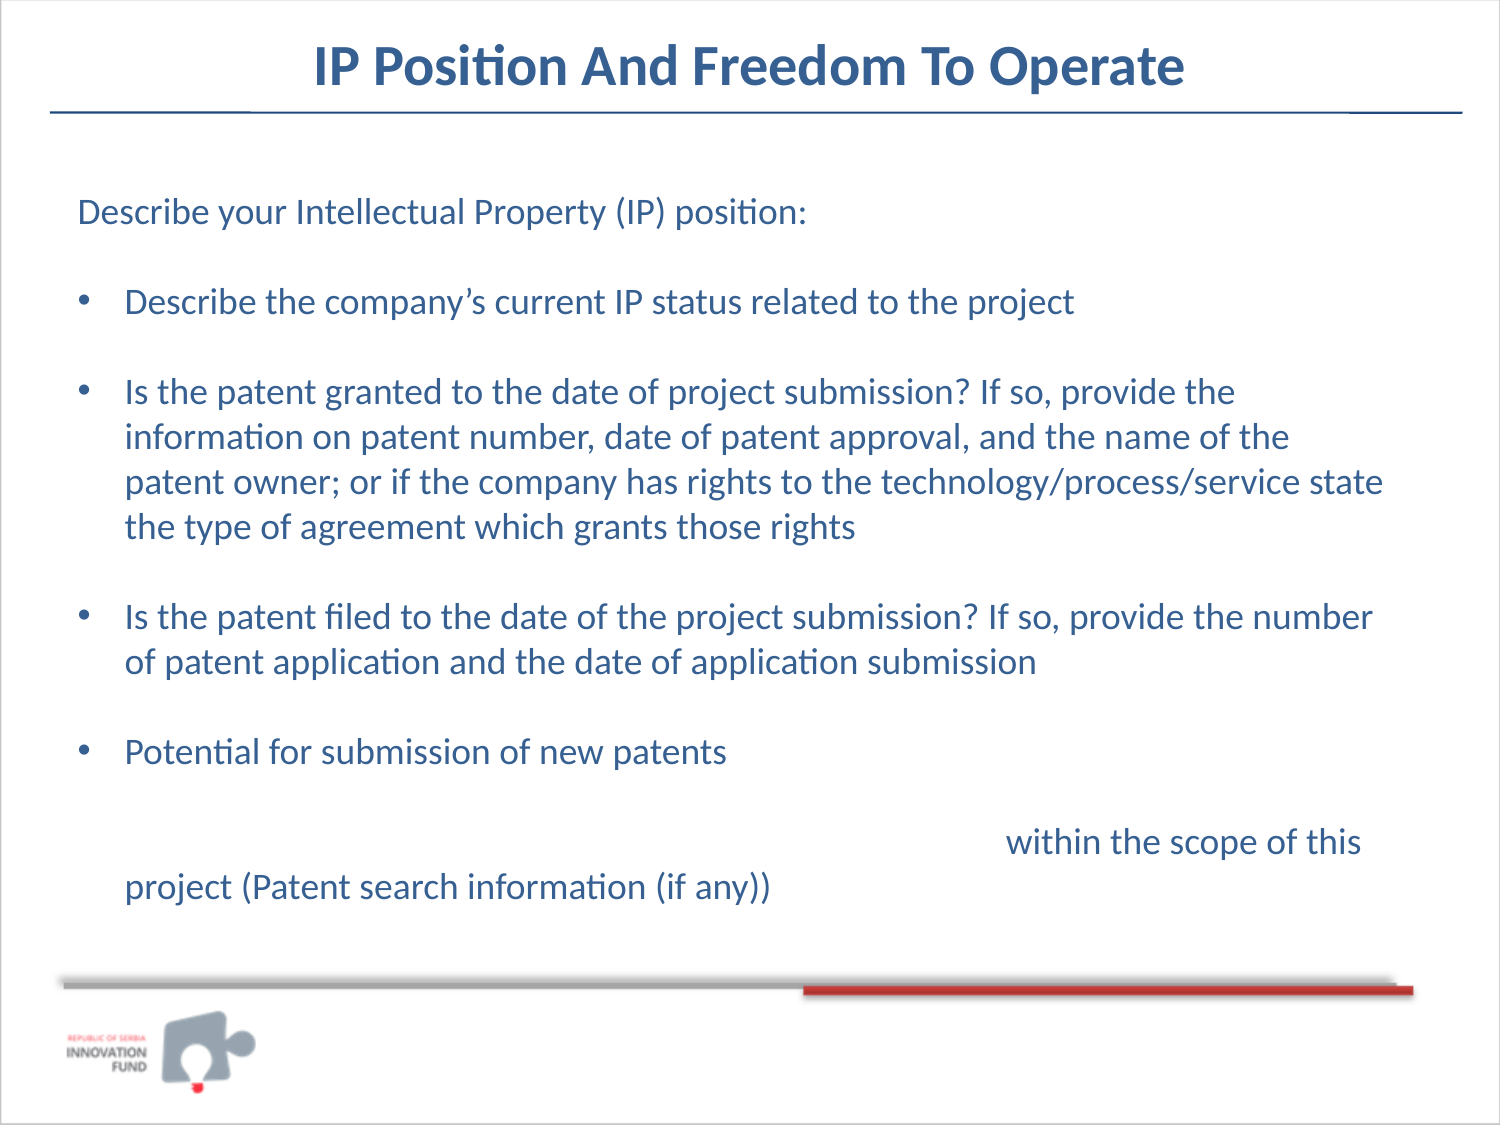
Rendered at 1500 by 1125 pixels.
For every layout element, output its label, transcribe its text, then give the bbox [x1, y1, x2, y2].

text_box Describe your Intellectual Property (IP) position: Describe the company’s current IP status related to the project Is the patent granted to the date of project submission? If so, provide the information on patent number, date of patent approval, and the name of the patent owner; or if the company has rights to the technology/process/service state the type of agreement which grants those rights Is the patent filed to the date of the project submission? If so, provide the number of patent application and the date of application submission Potential for submission of new patents within the scope of this project (Patent search information (if any)) [62, 179, 1413, 923]
title IP Position And Freedom To Operate [75, 19, 1425, 110]
picture [0, 0, 1500, 1125]
